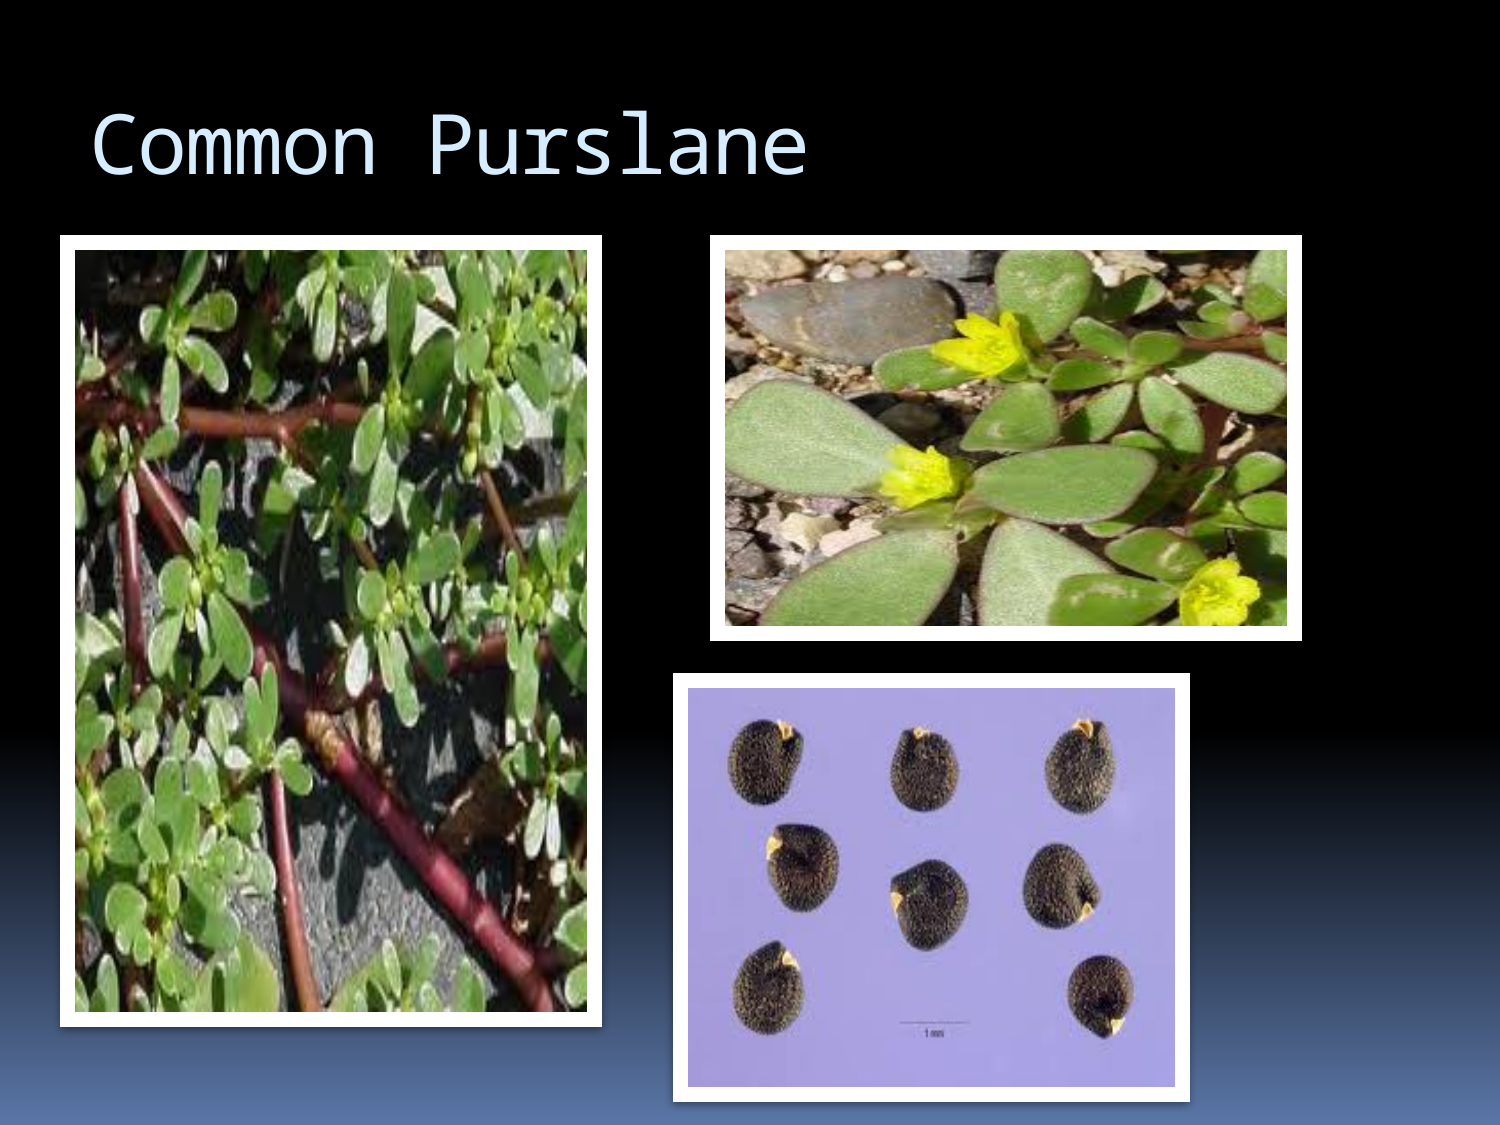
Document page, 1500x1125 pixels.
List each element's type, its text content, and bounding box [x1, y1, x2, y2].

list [724, 249, 1288, 627]
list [74, 249, 588, 1013]
title Common Purslane [75, 83, 1425, 234]
picture [687, 687, 1176, 1088]
